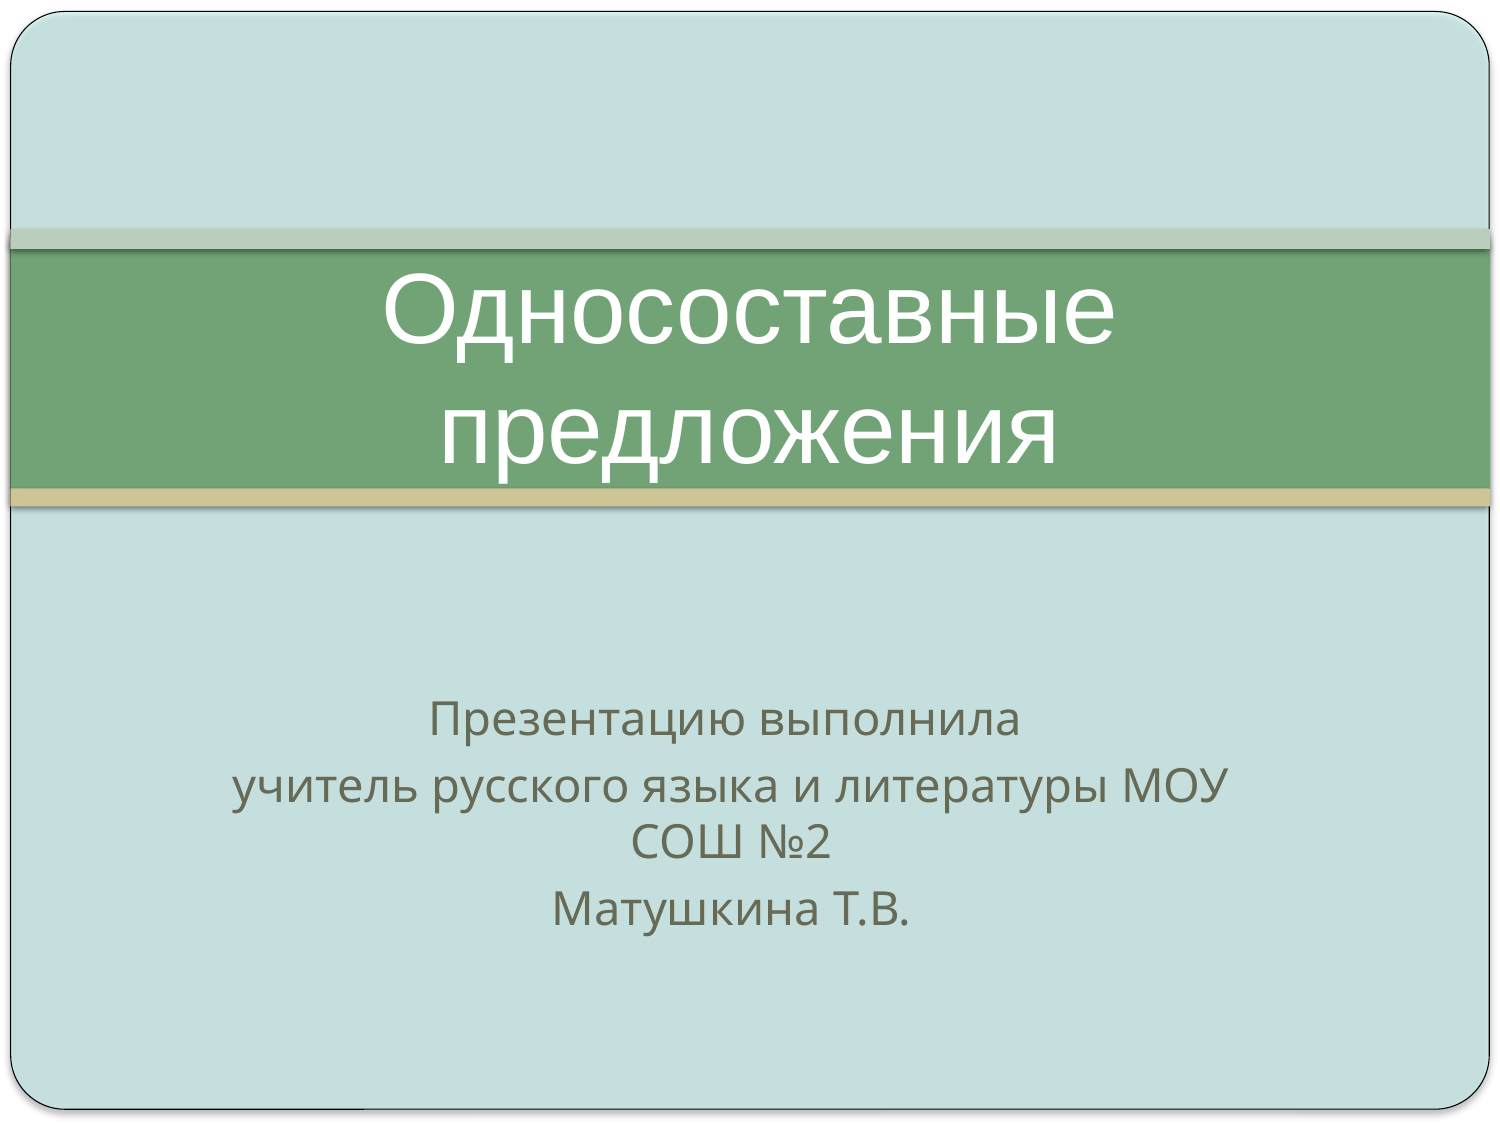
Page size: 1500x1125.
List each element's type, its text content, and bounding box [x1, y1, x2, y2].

title Односоставные предложения [75, 247, 1425, 489]
subtitle Презентацию выполнила учитель русского языка и литературы МОУ СОШ №2 Матушкина Т.В. [206, 680, 1257, 944]
